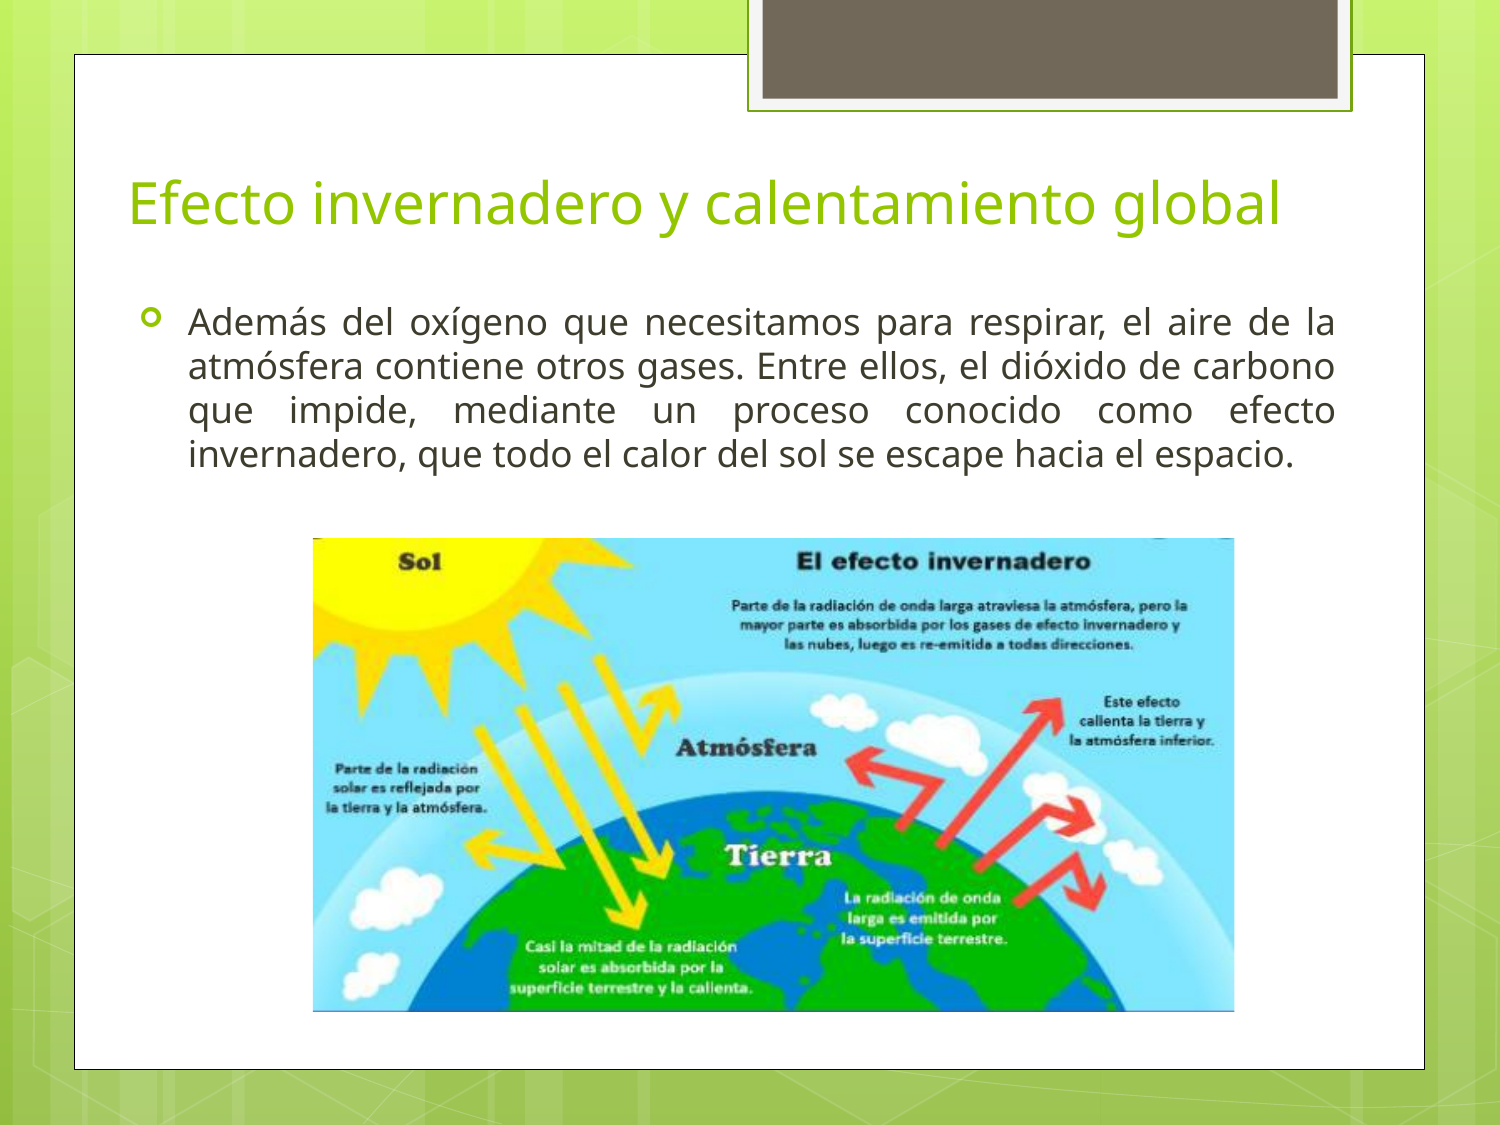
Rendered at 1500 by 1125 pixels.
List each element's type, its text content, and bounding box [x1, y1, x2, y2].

list Además del oxígeno que necesitamos para respirar, el aire de la atmósfera contiene otros gases. Entre ellos, el dióxido de carbono que impide, mediante un proceso conocido como efecto invernadero, que todo el calor del sol se escape hacia el espacio. [123, 290, 1353, 516]
picture [312, 538, 1235, 1012]
title Efecto invernadero y calentamiento global [112, 137, 1388, 244]
